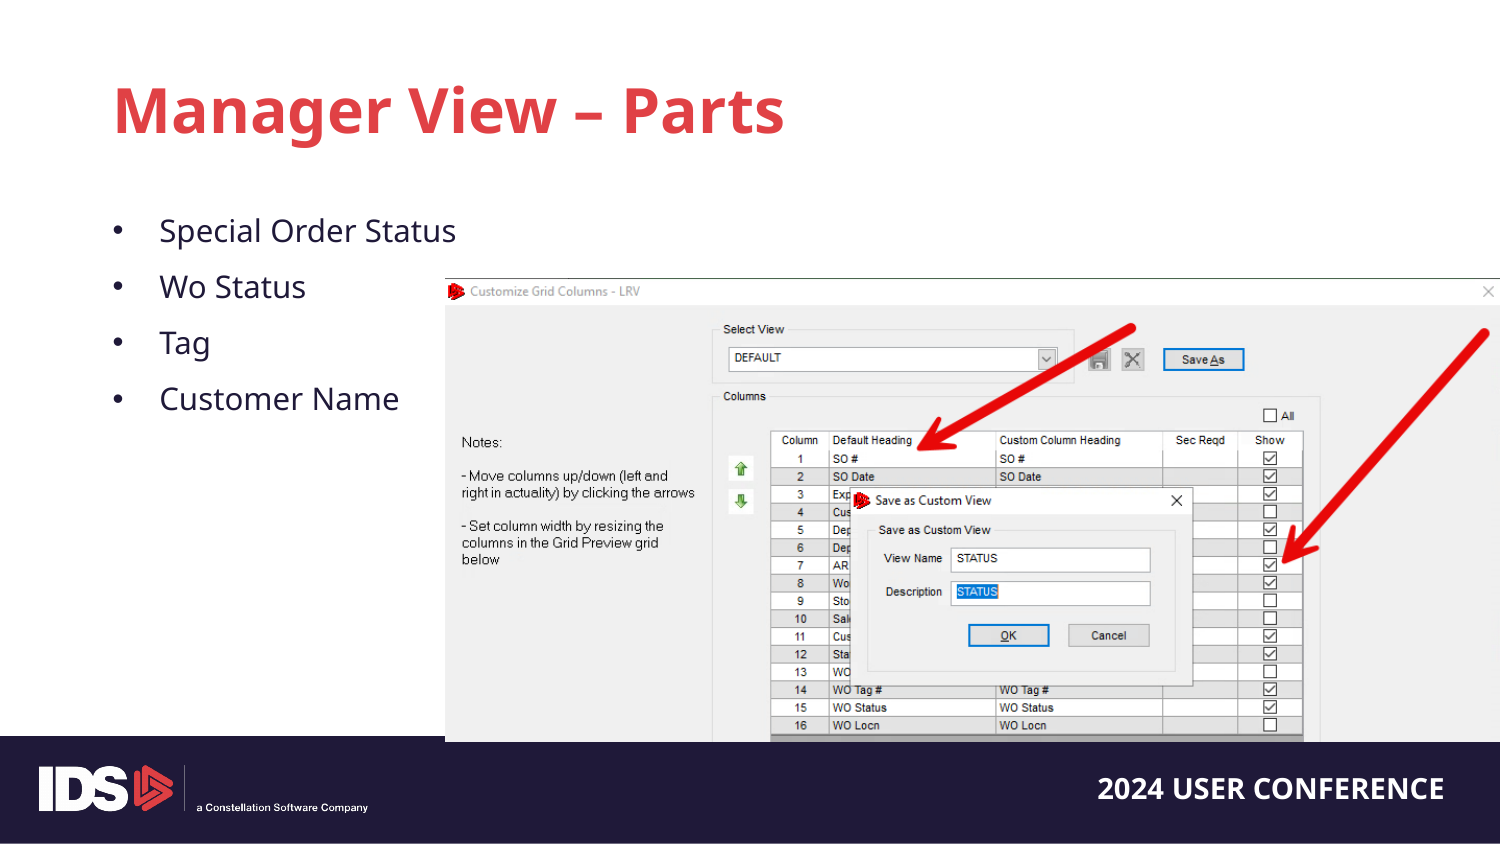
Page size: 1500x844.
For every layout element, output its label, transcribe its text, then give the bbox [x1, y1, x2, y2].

picture [39, 765, 368, 813]
list Manager View – Parts [97, 56, 1375, 150]
picture [445, 278, 1500, 742]
list Special Order Status Wo Status Tag Customer Name [97, 177, 1308, 714]
